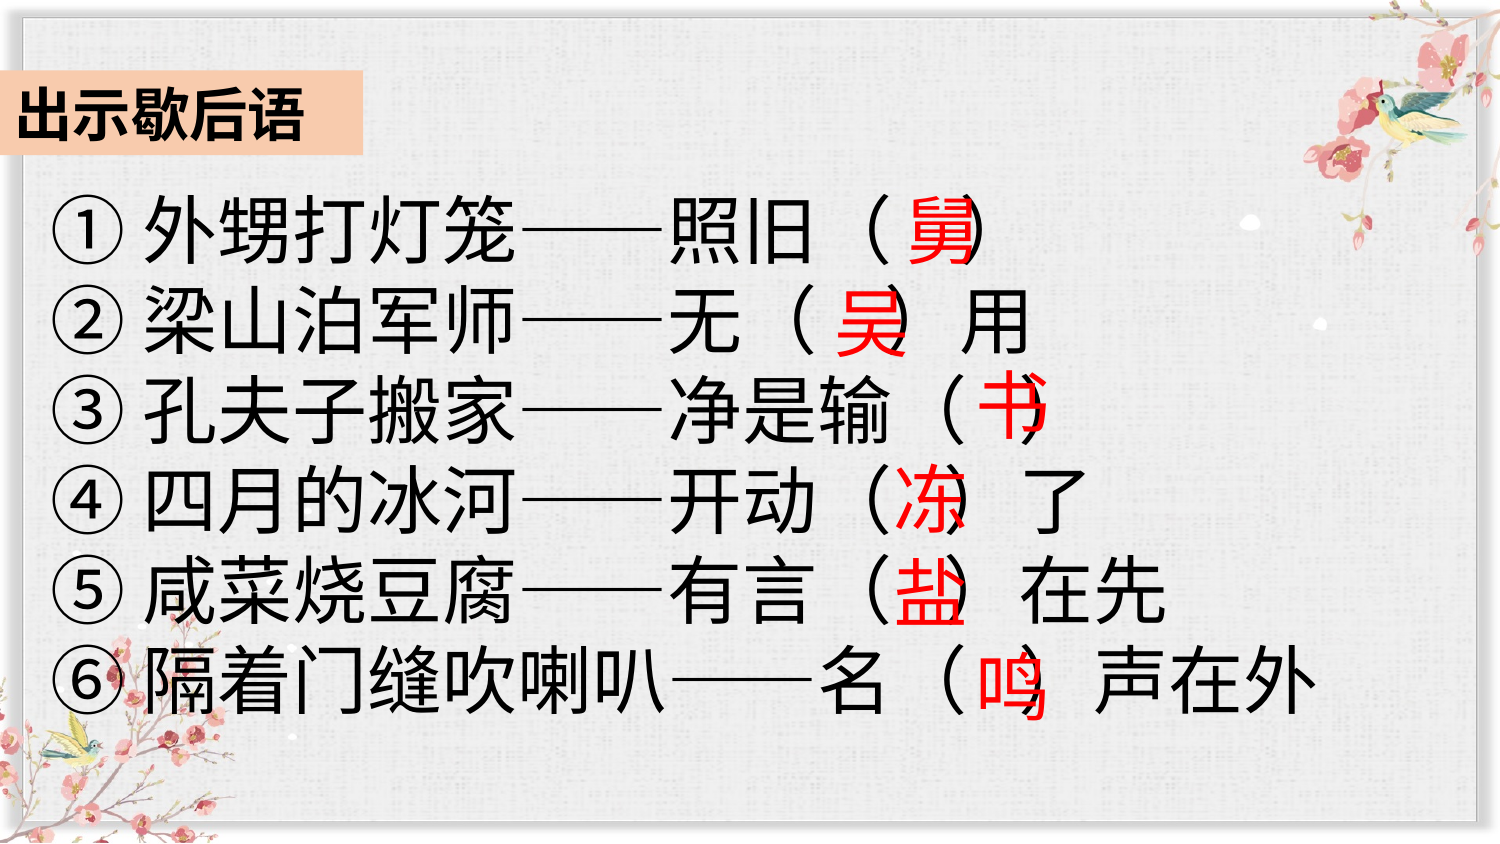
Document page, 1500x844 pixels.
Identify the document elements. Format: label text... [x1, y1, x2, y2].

text_box 出示歇后语 [0, 70, 364, 156]
text_box 吴 [820, 269, 938, 375]
picture [0, 0, 1500, 844]
text_box 盐 [878, 538, 996, 644]
text_box 鸣 [960, 632, 1078, 738]
text_box 舅 [890, 175, 1008, 281]
text_box 书 [960, 351, 1078, 457]
text_box ①外甥打灯笼——照旧（ ） ②梁山泊军师——无（ ）用 ③孔夫子搬家——净是输（ ） ④四月的冰河——开动（ ）了 ⑤咸菜烧豆腐——有言（ ）在先 ⑥隔着门缝吹喇叭——名（ ）声在外 [35, 175, 1442, 731]
text_box 冻 [878, 445, 996, 538]
